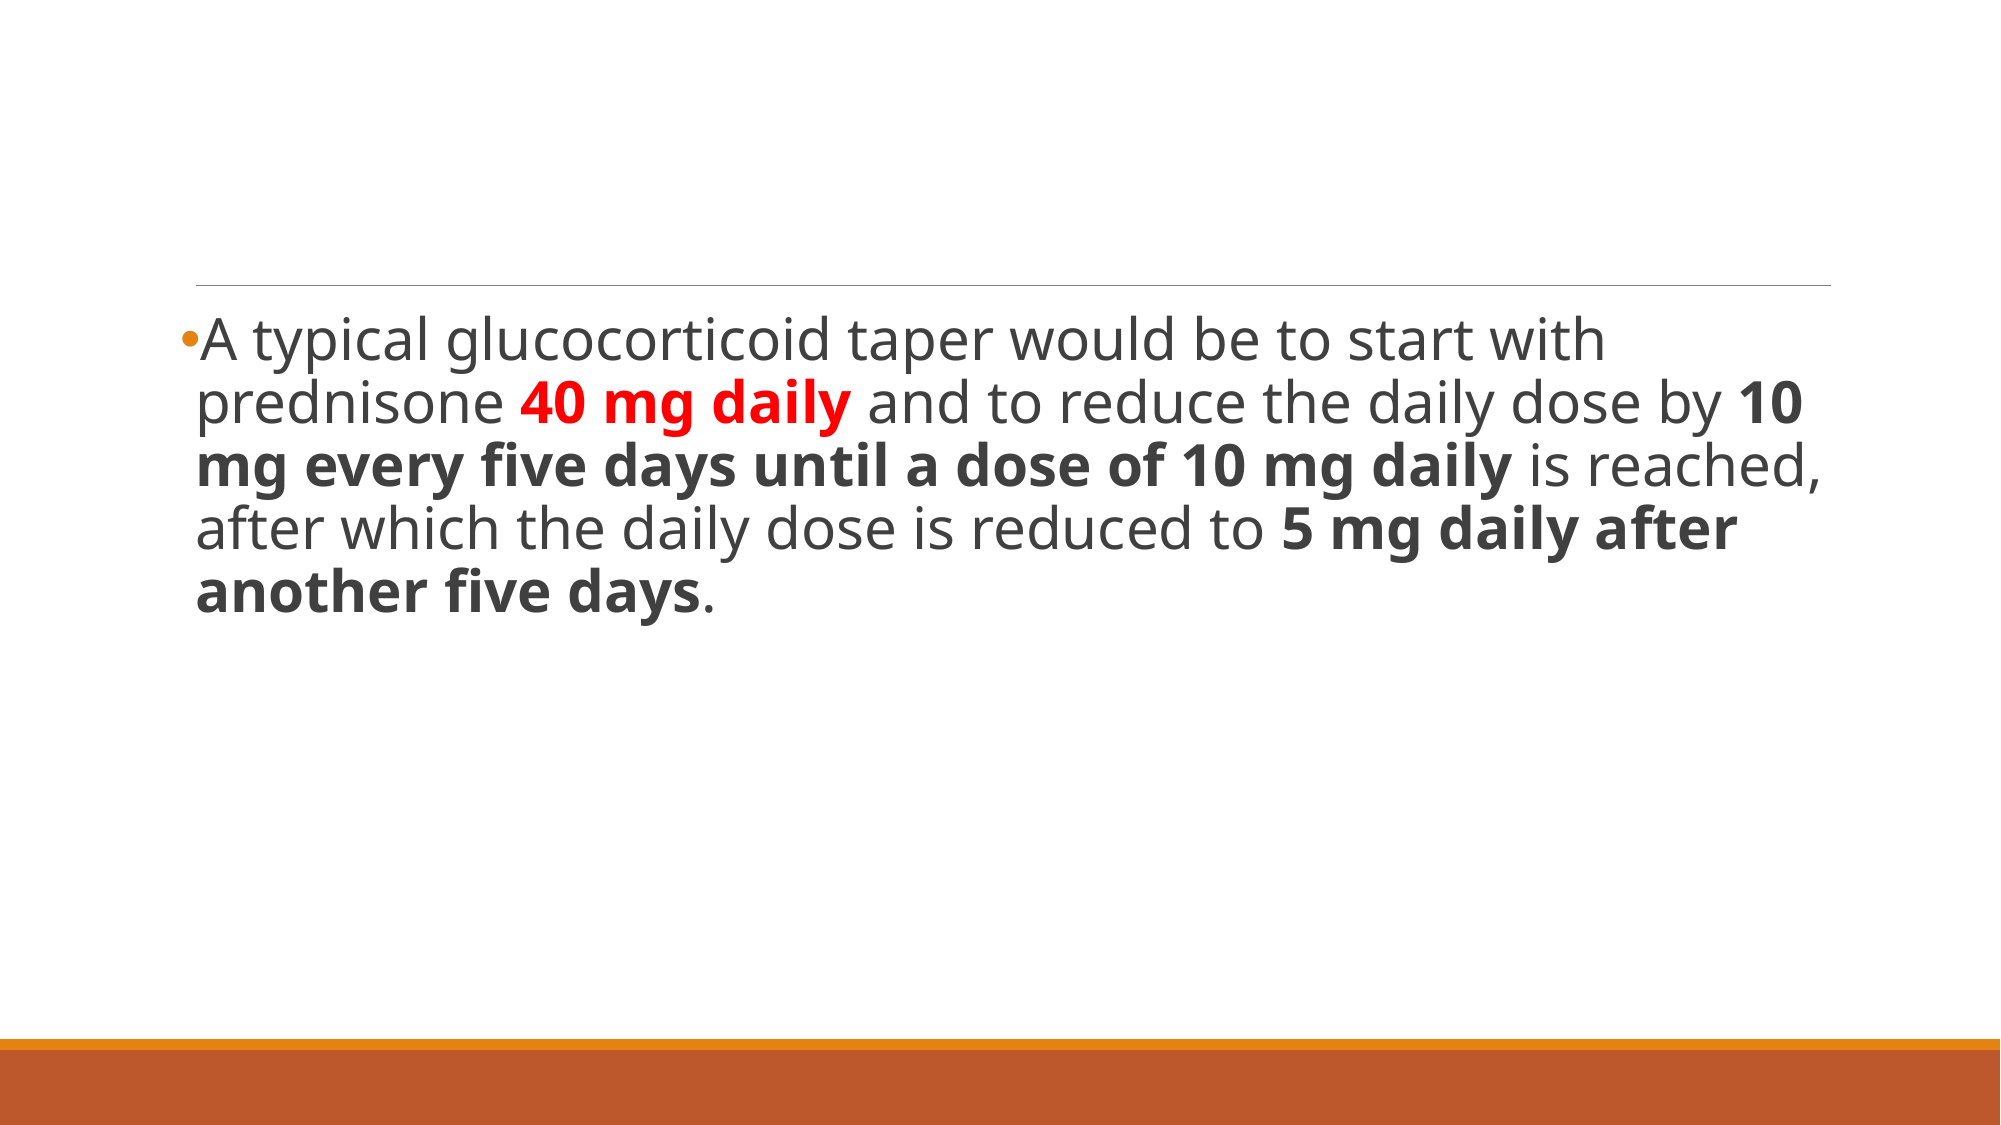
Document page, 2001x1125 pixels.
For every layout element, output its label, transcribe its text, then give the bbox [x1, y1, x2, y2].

list A typical glucocorticoid taper would be to start with prednisone 40 mg daily and to reduce the daily dose by 10 mg every five days until a dose of 10 mg daily is reached, after which the daily dose is reduced to 5 mg daily after another five days. [180, 302, 1830, 963]
